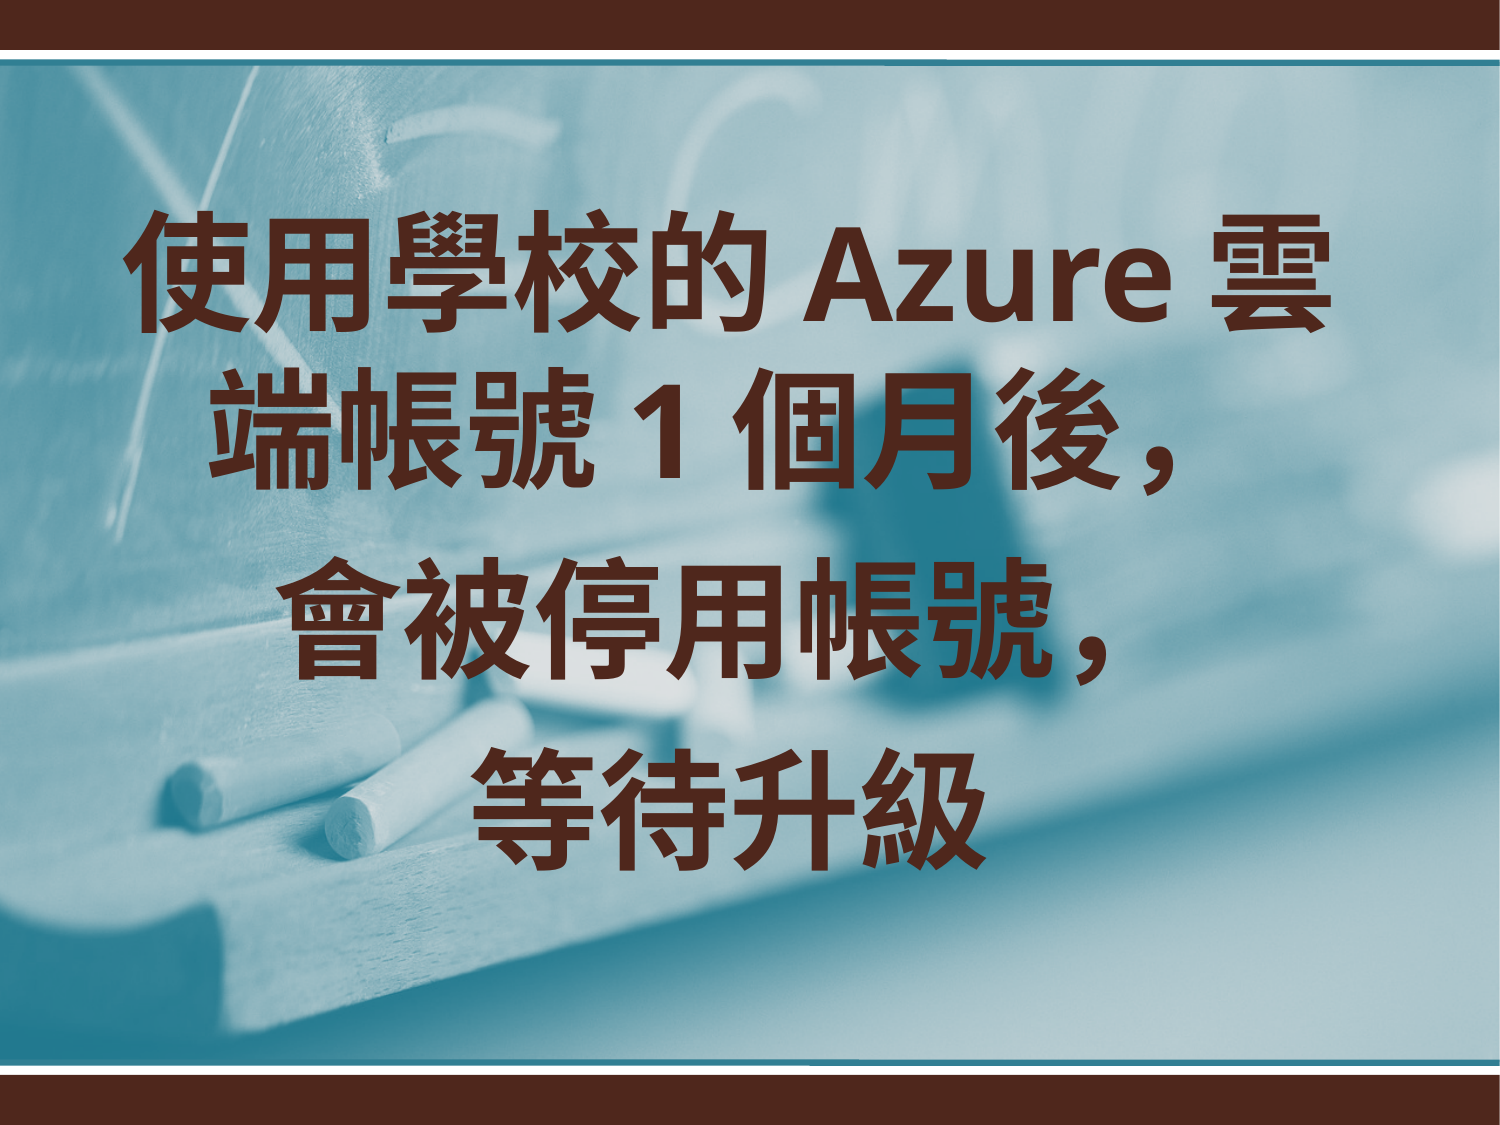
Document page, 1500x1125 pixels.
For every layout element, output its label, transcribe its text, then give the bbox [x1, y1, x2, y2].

subtitle 使用學校的Azure雲端帳號1個月後， 會被停用帳號， 等待升級 [53, 178, 1406, 894]
